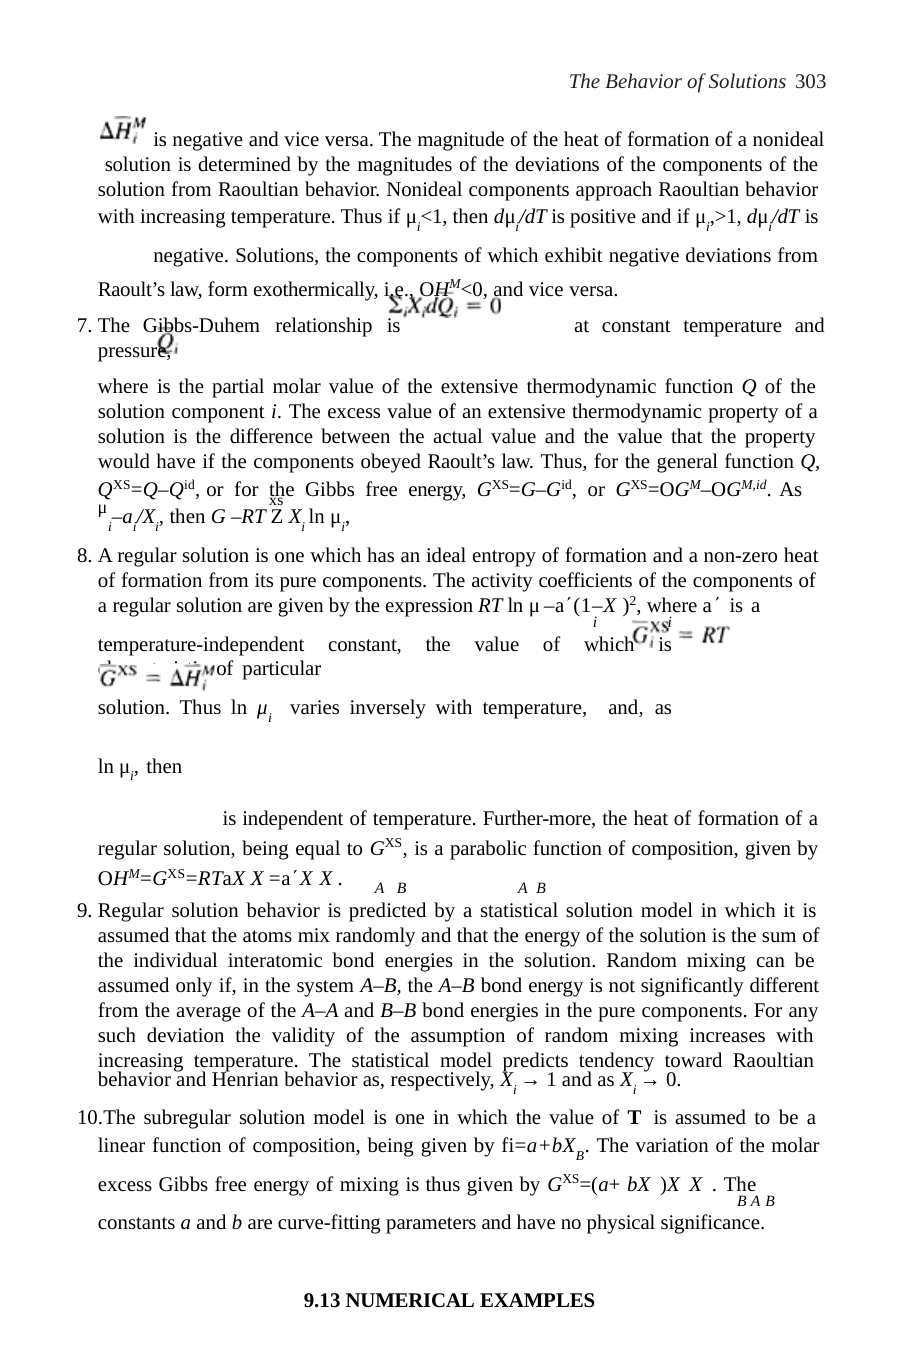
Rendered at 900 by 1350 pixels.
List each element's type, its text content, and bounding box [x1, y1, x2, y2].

text_box The Behavior of Solutions 303 is negative and vice versa. The magnitude of the heat of formation of a nonideal solution is determined by the magnitudes of the deviations of the components of the solution from Raoultian behavior. Nonideal components approach Raoultian behavior with increasing temperature. Thus if μi<1, then dμi/dT is positive and if μi,>1, dμi/dT is negative. Solutions, the components of which exhibit negative deviations from Raoult’s law, form exothermically, i.e., OHM<0, and vice versa. The Gibbs-Duhem relationship is at constant temperature and pressure, where is the partial molar value of the extensive thermodynamic function Q of the solution component i. The excess value of an extensive thermodynamic property of a solution is the difference between the actual value and the value that the property would have if the components obeyed Raoult’s law. Thus, for the general function Q, QXS=Q–Qid, or for the Gibbs free energy, GXS=G–Gid, or GXS=OGM–OGM,id. As μ xs i–ai/Xi, then G –RT Z Xi ln μi, A regular solution is one which has an ideal entropy of formation and a non-zero heat of formation from its pure components. The activity coefficients of the components of a regular solution are given by the expression RT ln μ –a(1–X )2, where a is a i i temperature-independent constant, the value of which is characteristic of particular solution. Thus ln μi varies inversely with temperature, and, as ln μi, then is independent of temperature. Further-more, the heat of formation of a regular solution, being equal to GXS, is a parabolic function of composition, given by OHM=GXS=RTaX X =aX X . A B A B Regular solution behavior is predicted by a statistical solution model in which it is assumed that the atoms mix randomly and that the energy of the solution is the sum of the individual interatomic bond energies in the solution. Random mixing can be assumed only if, in the system A–B, the A–B bond energy is not significantly different from the average of the A–A and B–B bond energies in the pure components. For any such deviation the validity of the assumption of random mixing increases with increasing temperature. The statistical model predicts tendency toward Raoultian behavior and Henrian behavior as, respectively, Xi → 1 and as Xi → 0. The subregular solution model is one in which the value of T is assumed to be a linear function of composition, being given by fi=a+bXB. The variation of the molar excess Gibbs free energy of mixing is thus given by GXS=(a+ bX )X X . The B A B constants a and b are curve-fitting parameters and have no physical significance. 9.13 NUMERICAL EXAMPLES Example 1 Copper and gold form complete ranges of solid solution at temperatures between 410°C [56, 66, 847, 1350]
text_box [99, 664, 216, 691]
